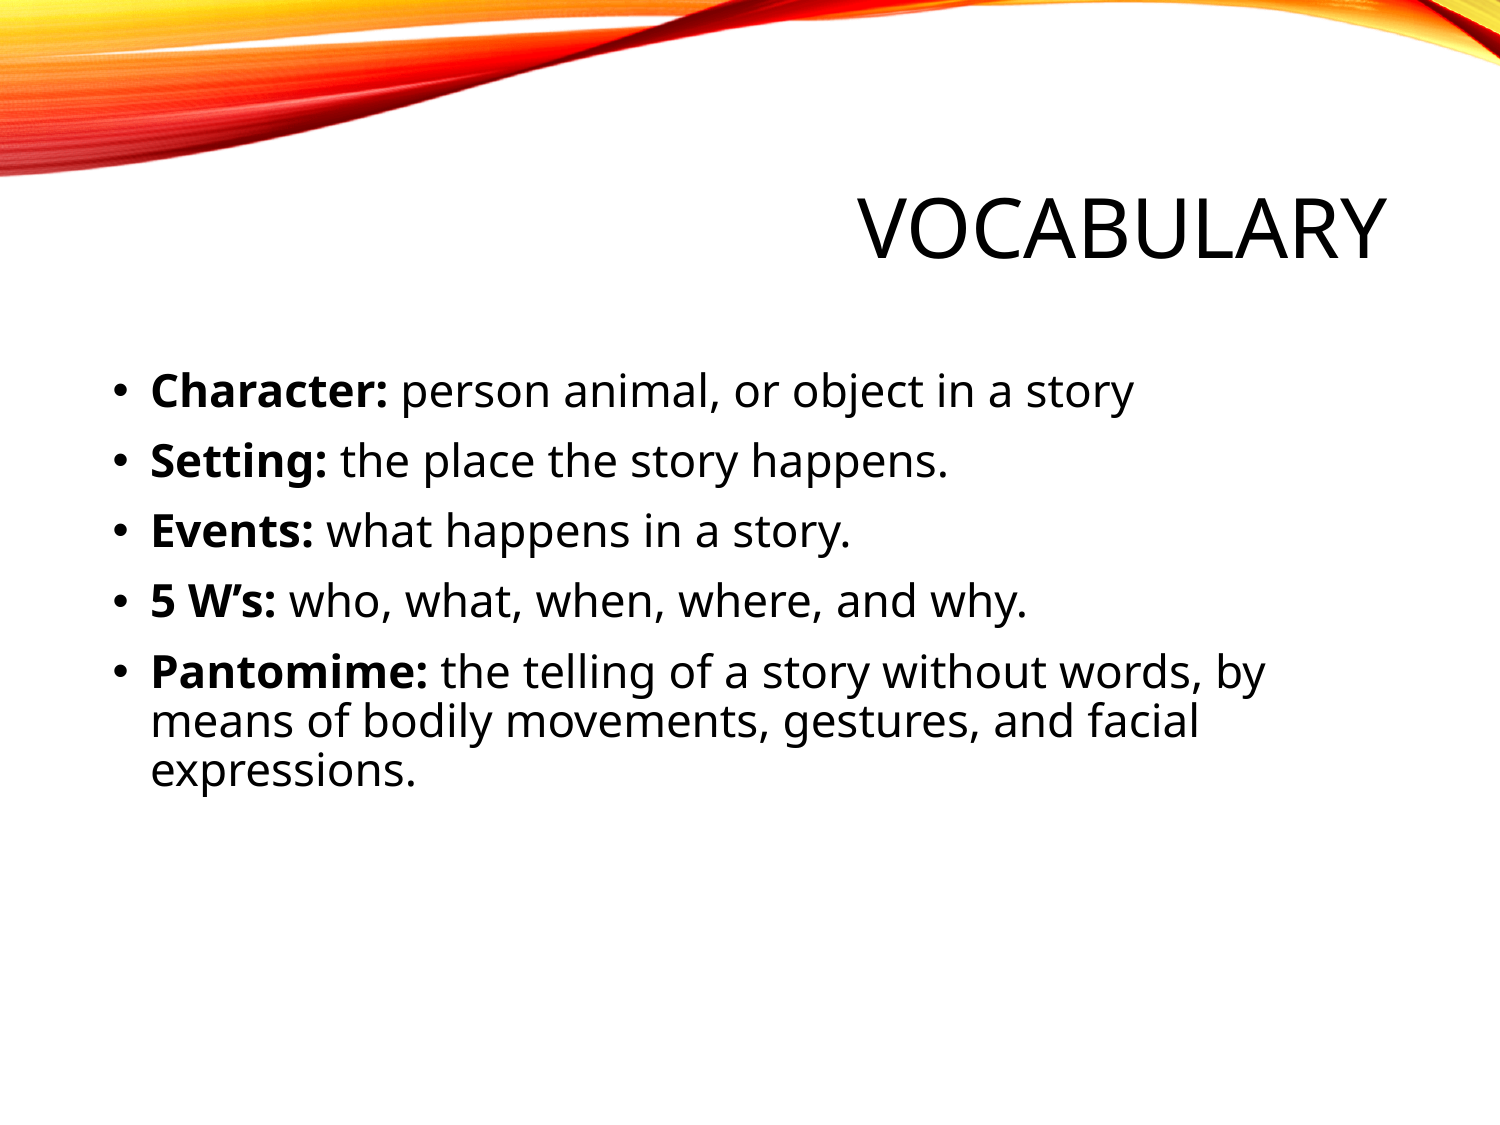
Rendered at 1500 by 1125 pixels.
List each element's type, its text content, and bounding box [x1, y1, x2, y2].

title Vocabulary [356, 125, 1403, 338]
list Character: person animal, or object in a story Setting: the place the story happens. Events: what happens in a story. 5 W’s: who, what, when, where, and why. Pantomime: the telling of a story without words, by means of bodily movements, gestures, and facial expressions. [97, 360, 1403, 1028]
picture [0, 0, 1500, 178]
